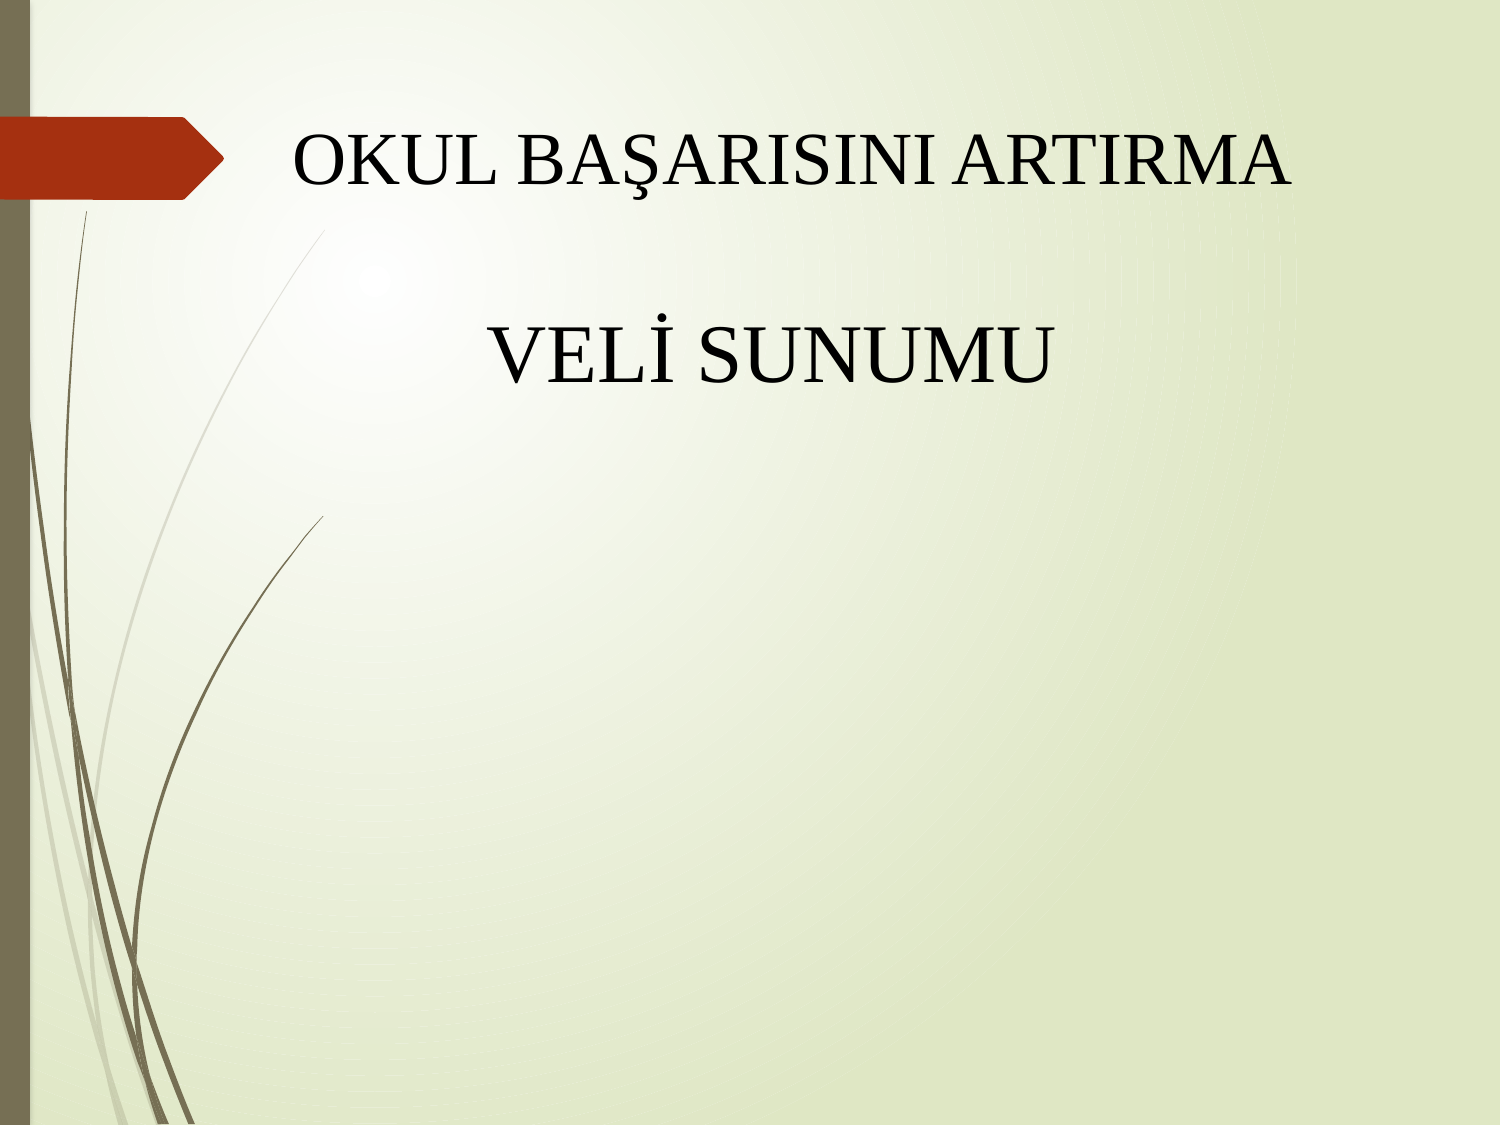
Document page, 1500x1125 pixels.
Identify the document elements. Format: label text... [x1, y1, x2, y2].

text_box OKUL BAŞARISINI ARTIRMA VELİ SUNUMU [211, 101, 1334, 407]
